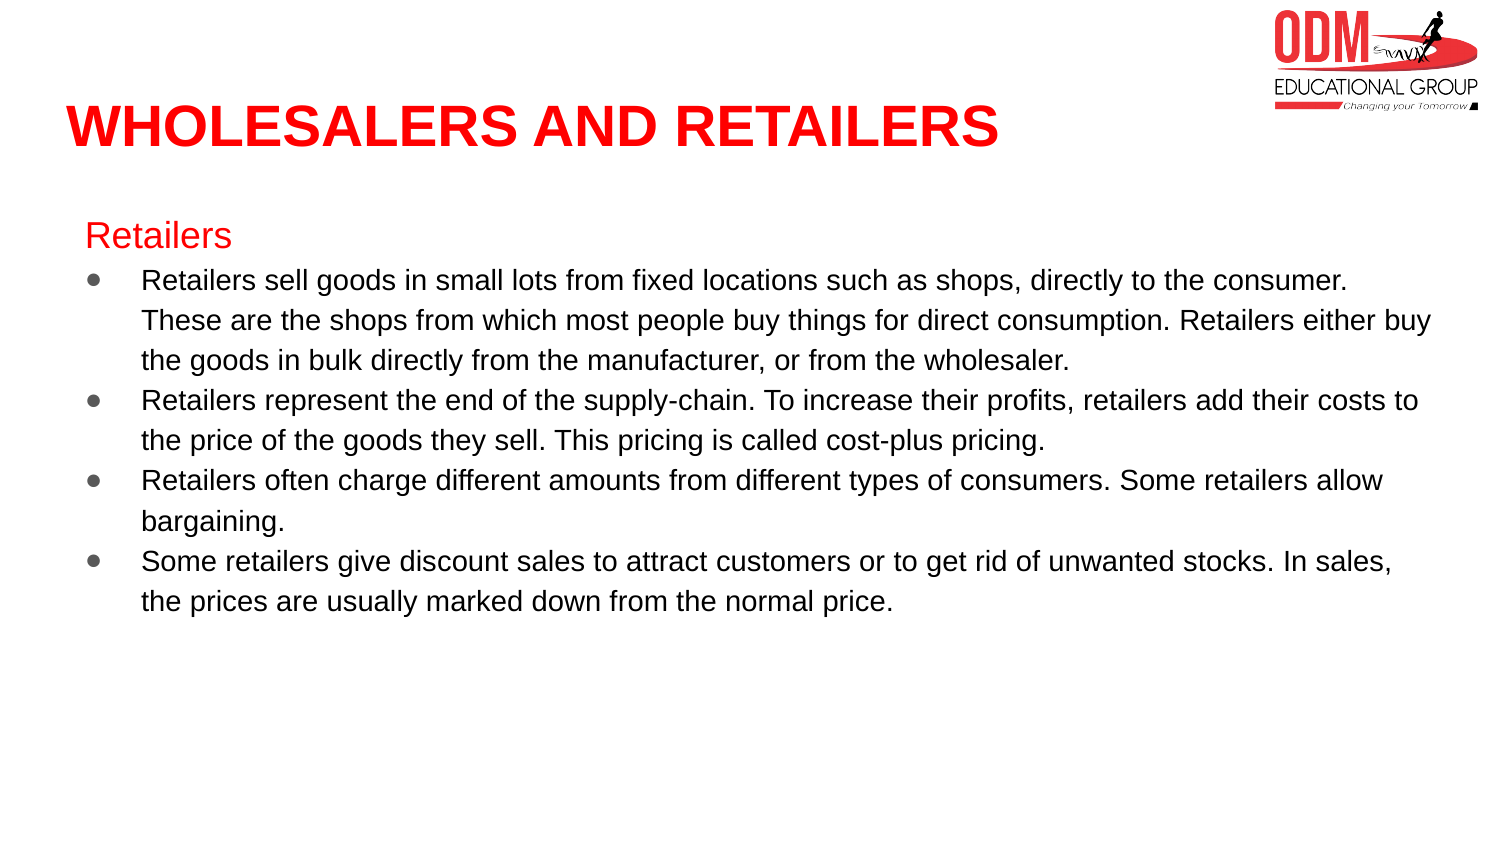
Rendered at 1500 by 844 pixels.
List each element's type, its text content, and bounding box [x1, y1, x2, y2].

list Retailers Retailers sell goods in small lots from fixed locations such as shops, directly to the consumer. These are the shops from which most people buy things for direct consumption. Retailers either buy the goods in bulk directly from the manufacturer, or from the wholesaler. Retailers represent the end of the supply-chain. To increase their profits, retailers add their costs to the price of the goods they sell. This pricing is called cost-plus pricing. Retailers often charge different amounts from different types of consumers. Some retailers allow bargaining. Some retailers give discount sales to attract customers or to get rid of unwanted stocks. In sales, the prices are usually marked down from the normal price. [51, 189, 1449, 750]
title WHOLESALERS AND RETAILERS [51, 72, 1449, 167]
picture [1275, 9, 1479, 111]
